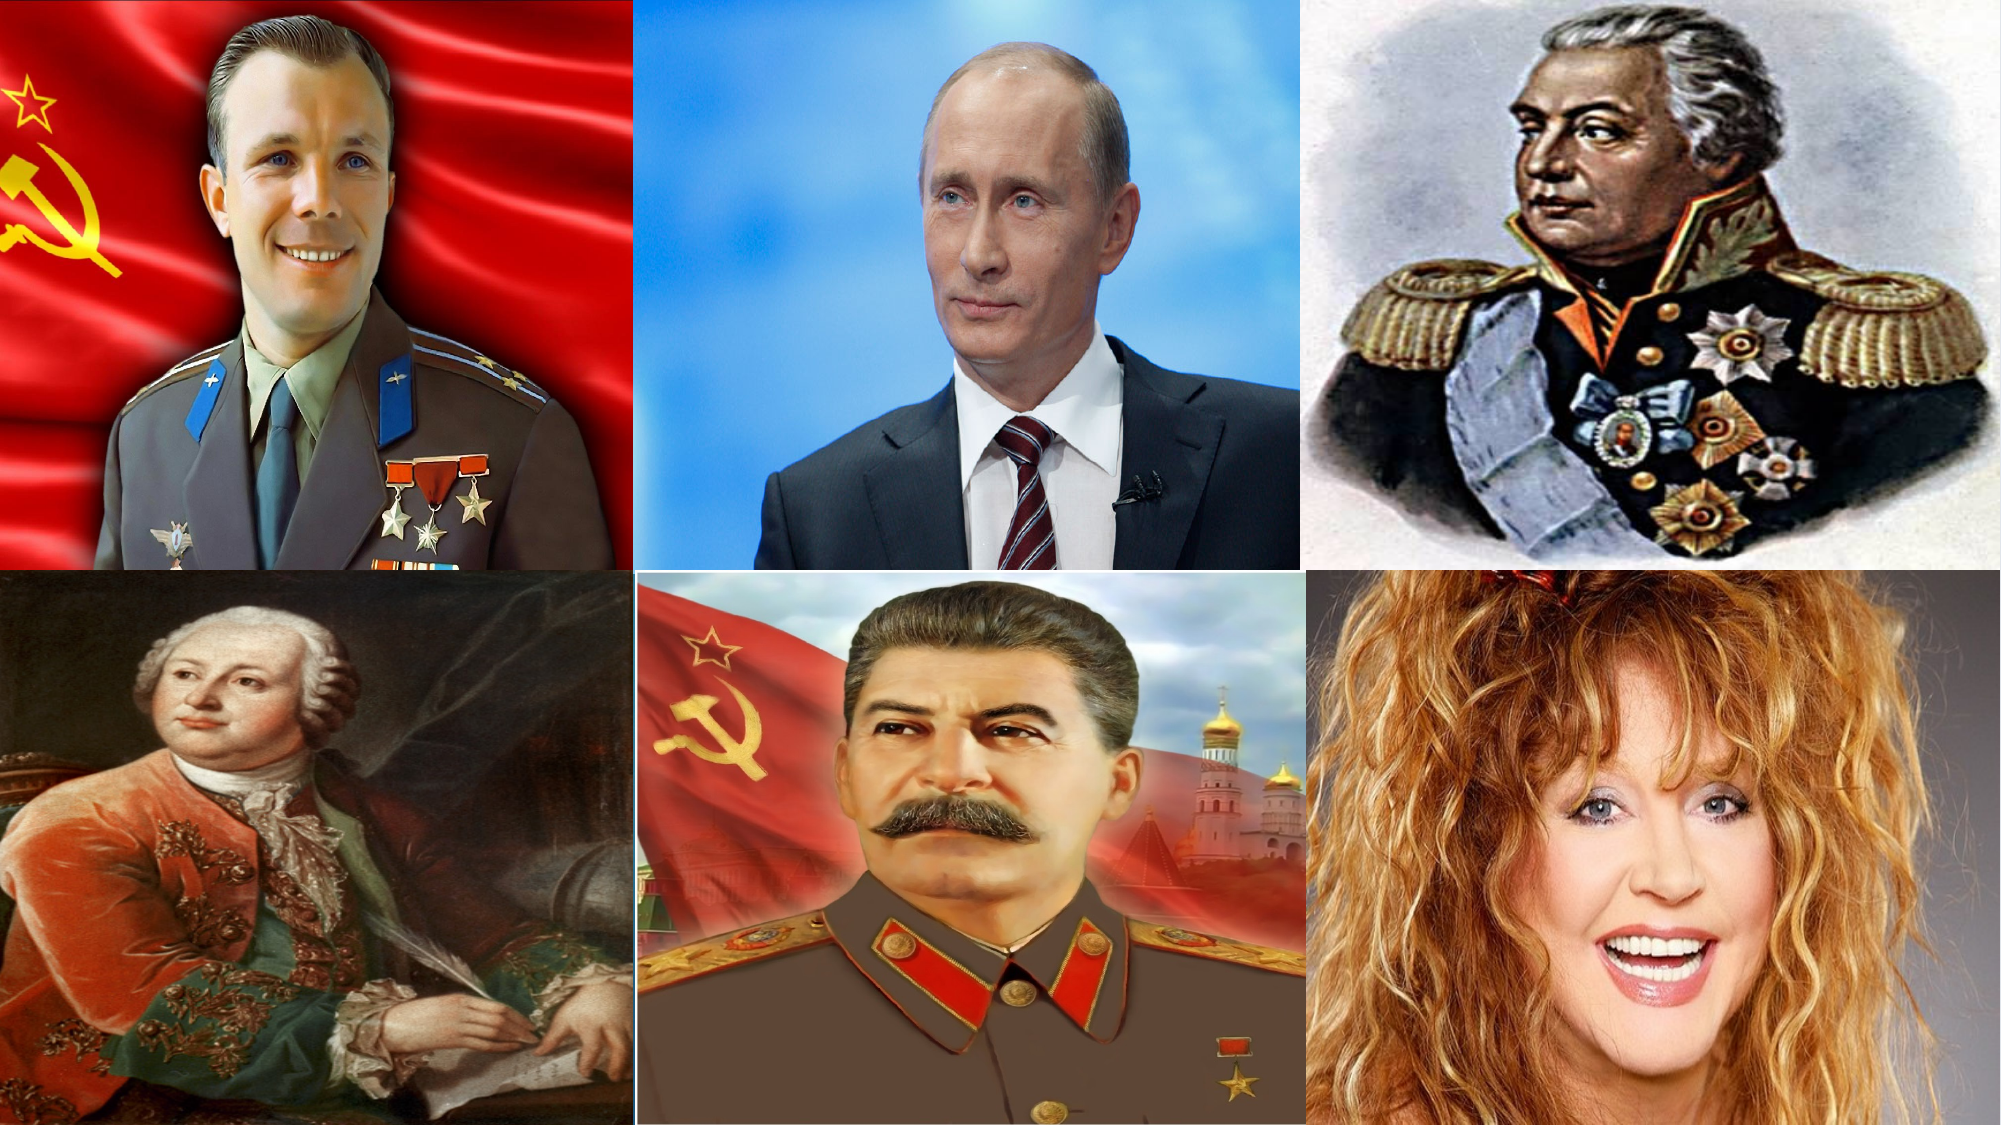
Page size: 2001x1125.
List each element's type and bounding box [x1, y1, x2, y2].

picture [0, 0, 2000, 1125]
list [635, 0, 1298, 568]
